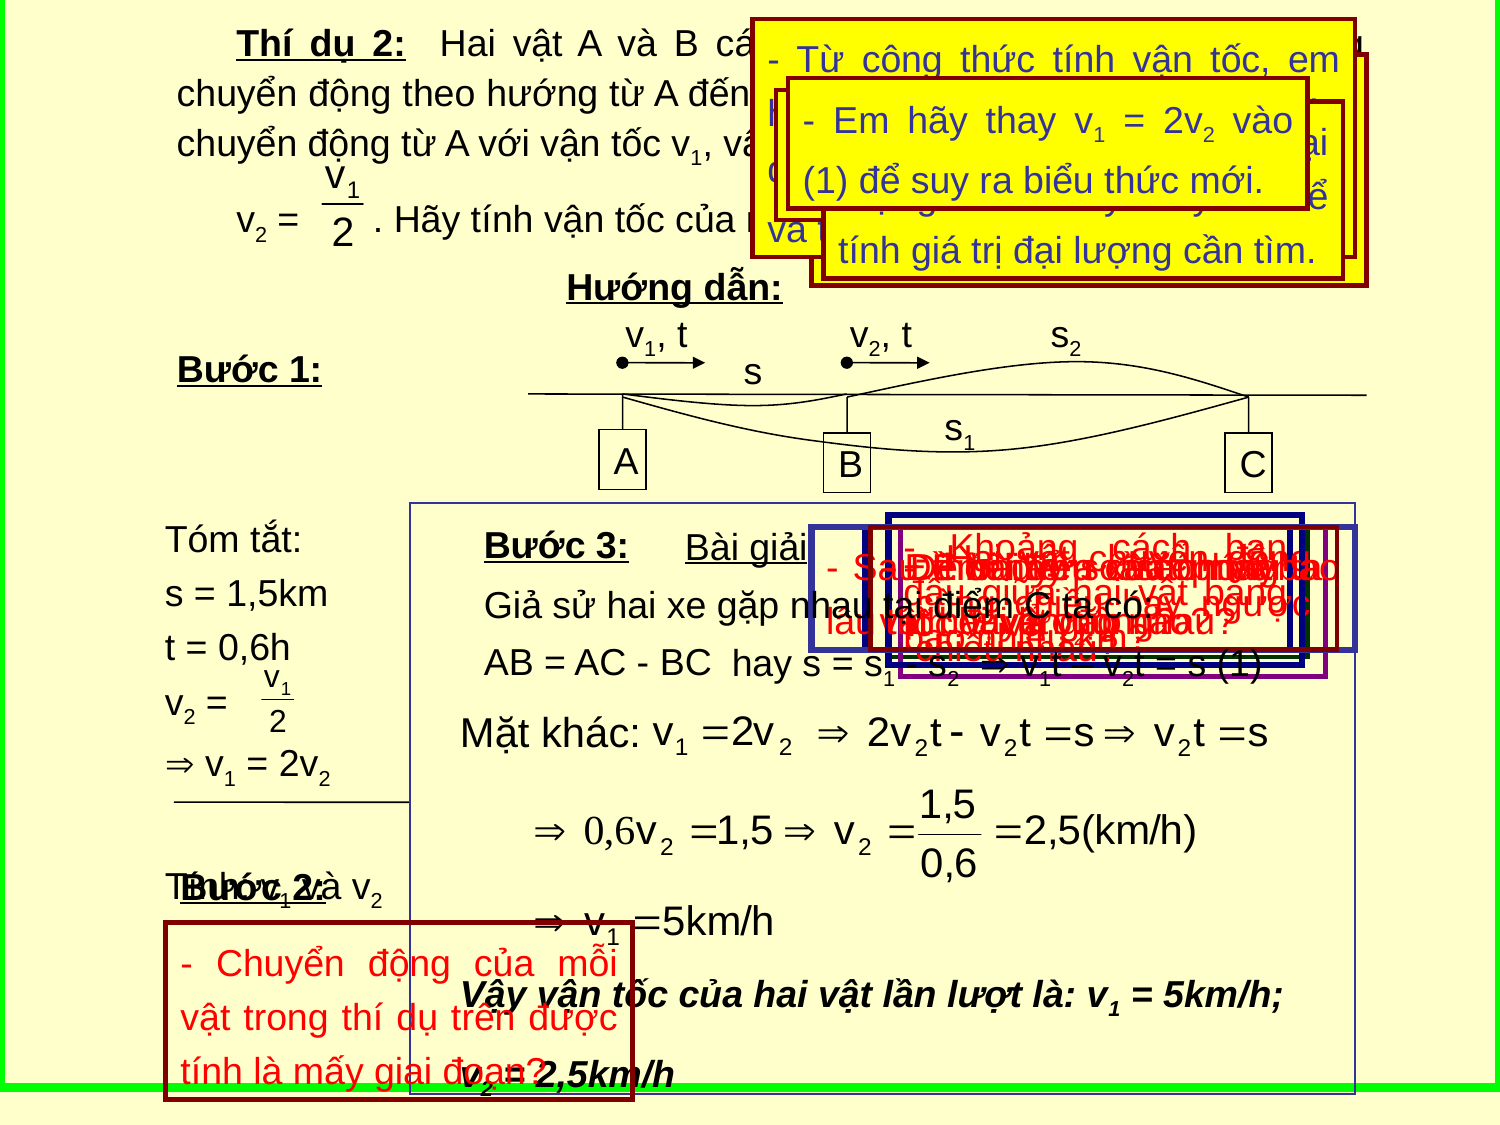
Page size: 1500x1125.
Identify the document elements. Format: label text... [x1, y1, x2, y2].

text_box Bước 2: [165, 855, 341, 916]
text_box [610, 302, 730, 363]
text_box Bước 1: [162, 337, 338, 398]
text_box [823, 396, 871, 495]
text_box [315, 148, 371, 256]
text_box - Em hãy thay v1 = 2v2 vào (1) để suy ra biểu thức mới. [787, 78, 1308, 209]
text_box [527, 779, 1210, 953]
text_box - Chúng ta đã biết những đại lượng nào? Hãy thay số để tính giá trị đại lượng cần tìm. [823, 101, 1344, 279]
text_box Hướng dẫn: [551, 255, 798, 316]
text_box - Theo bài ra v1 và v2 quan hệ với nhau như thế nào? [775, 90, 823, 221]
text_box - Từ công thức tính vận tốc, em hãy rút ra công thức tính các quãng đường s1 và s2 theo vận tốc và thời gian? [752, 19, 1355, 258]
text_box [645, 703, 800, 763]
text_box - Chuyển động của mỗi vật trong thí dụ trên được tính là mấy giai đoạn? [165, 922, 633, 1100]
text_box [409, 503, 1355, 952]
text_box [811, 704, 1277, 764]
text_box [0, 0, 1500, 1088]
text_box s [728, 340, 801, 400]
text_box Tóm tắt: s = 1,5km t = 0,6h v2 =  v1 = 2v2 Tính: v1 và v2 [149, 498, 445, 921]
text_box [1224, 396, 1273, 495]
text_box Vậy vận tốc của hai vật lần lượt là: v1 = 5km/h; v2 = 2,5km/h [445, 952, 1385, 1109]
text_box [173, 509, 411, 870]
text_box - Dựa vào sơ đồ, em hãy lập luận và viết biểu thức toán học tính đoạn thẳng AB theo AC và BC? [811, 54, 1367, 286]
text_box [598, 393, 647, 492]
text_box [834, 302, 954, 363]
